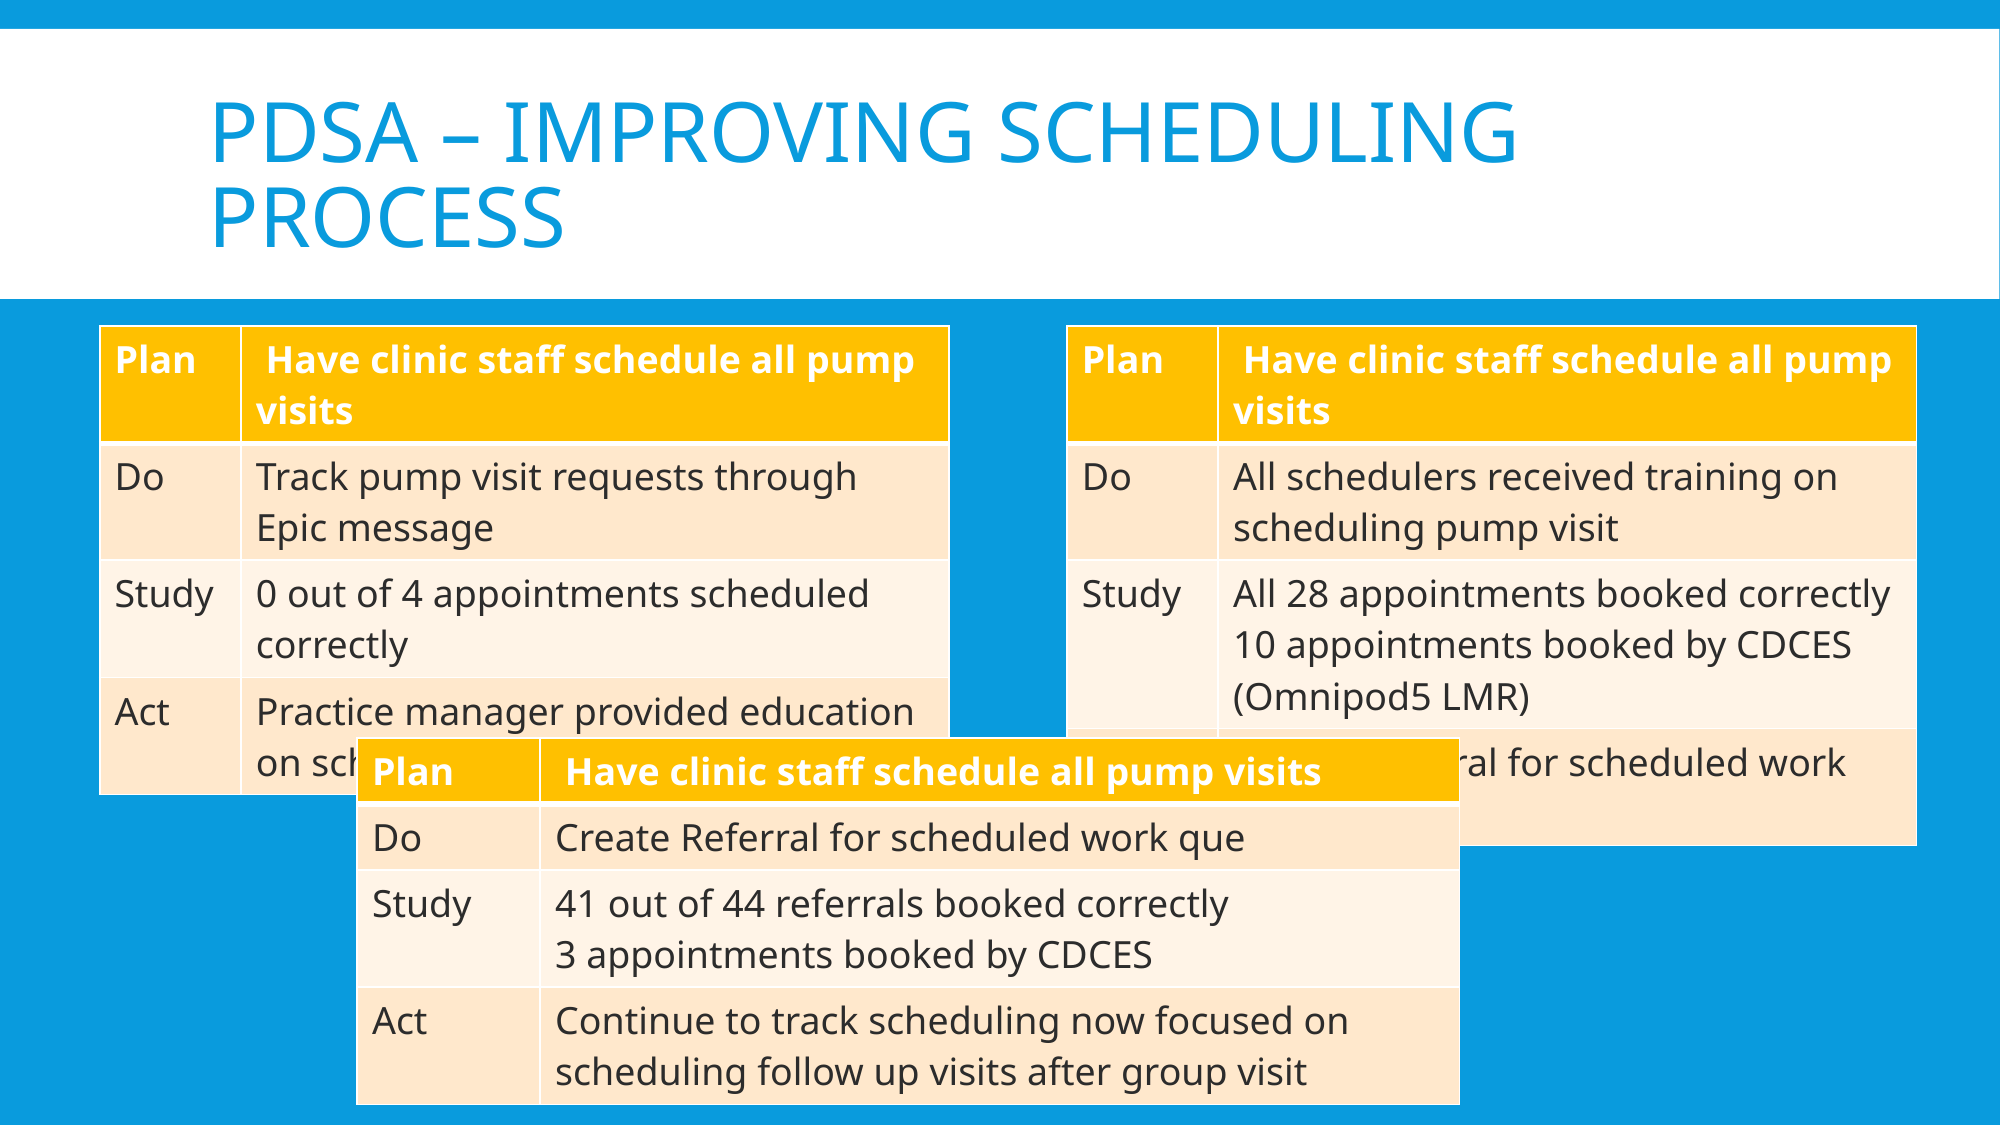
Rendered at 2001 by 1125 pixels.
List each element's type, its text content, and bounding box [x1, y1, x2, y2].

table_cell Study [358, 871, 539, 986]
table_cell 0 out of 4 appointments scheduled correctly [242, 561, 948, 677]
table_cell Do [358, 807, 539, 869]
table_header Plan [358, 739, 539, 801]
table_cell All schedulers received training on scheduling pump visit [1219, 446, 1916, 559]
table_cell Continue to track scheduling now focused on scheduling follow up visits after group visit [541, 988, 1459, 1104]
table_cell Track pump visit requests through Epic message [242, 446, 948, 559]
table_cell Act [358, 988, 539, 1104]
table_header Have clinic staff schedule all pump visits [541, 739, 1459, 801]
table_cell Practice manager provided education on scheduling pump visit [242, 678, 948, 794]
table_header Have clinic staff schedule all pump visits [1219, 327, 1916, 441]
table_cell Study [1068, 561, 1217, 728]
table_cell All 28 appointments booked correctly 10 appointments booked by CDCES (Omnipod5 LMR) [1219, 561, 1916, 728]
table_cell Do [101, 446, 240, 559]
table_cell Study [101, 561, 240, 677]
table_header Have clinic staff schedule all pump visits [242, 327, 948, 441]
table_header Plan [101, 327, 240, 441]
table_cell Create Referral for scheduled work que [541, 807, 1459, 869]
table_cell Act [1068, 729, 1217, 737]
table_cell 41 out of 44 referrals booked correctly 3 appointments booked by CDCES [541, 871, 1459, 986]
table_cell Act [101, 678, 240, 794]
table_cell Create Referral for scheduled work que [1219, 729, 1916, 845]
table_cell Do [1068, 446, 1217, 559]
table_header Plan [1068, 327, 1217, 441]
title PDSA – Improving scheduling Process [193, 56, 1845, 304]
